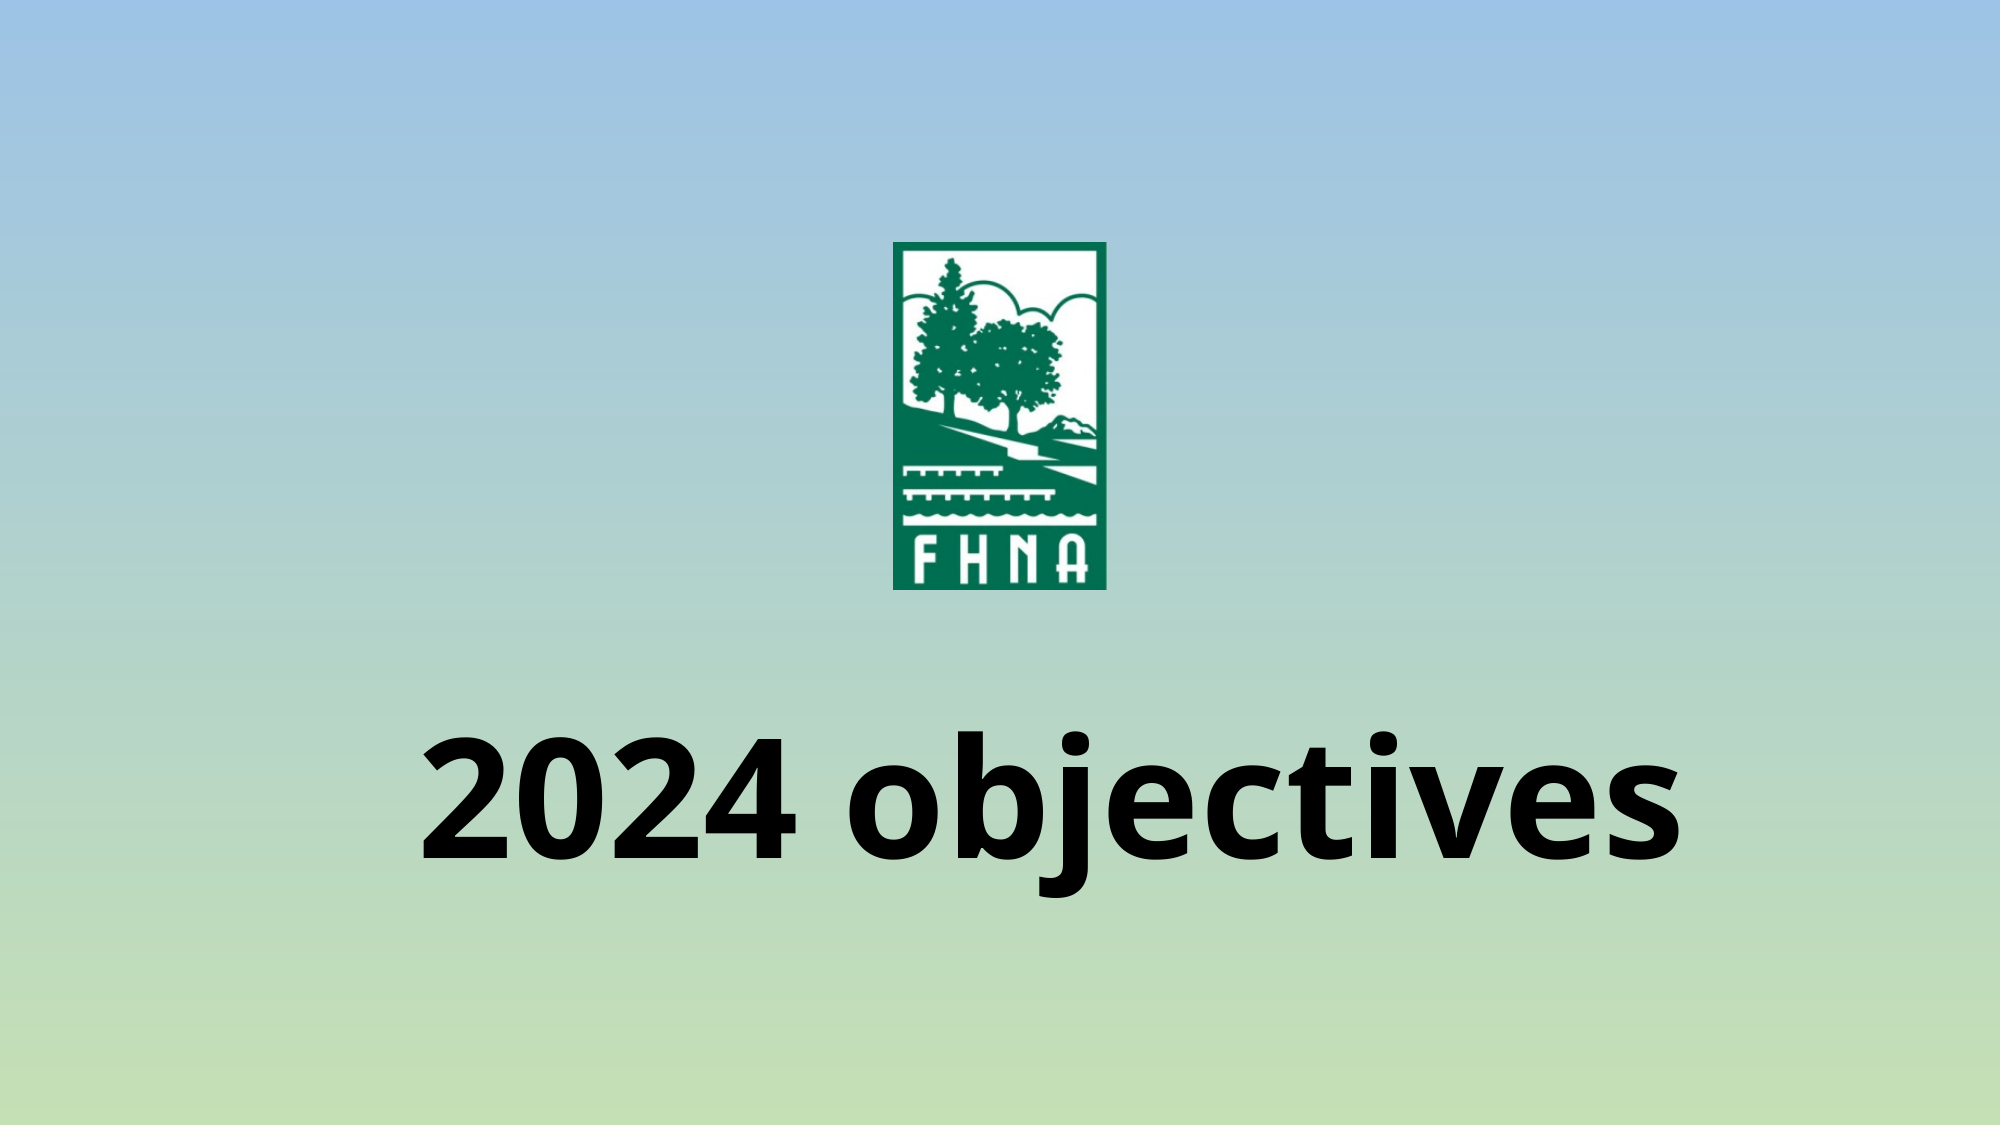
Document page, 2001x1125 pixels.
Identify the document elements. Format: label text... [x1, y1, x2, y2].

title 2024 objectives [301, 510, 1802, 903]
picture [893, 242, 1107, 590]
